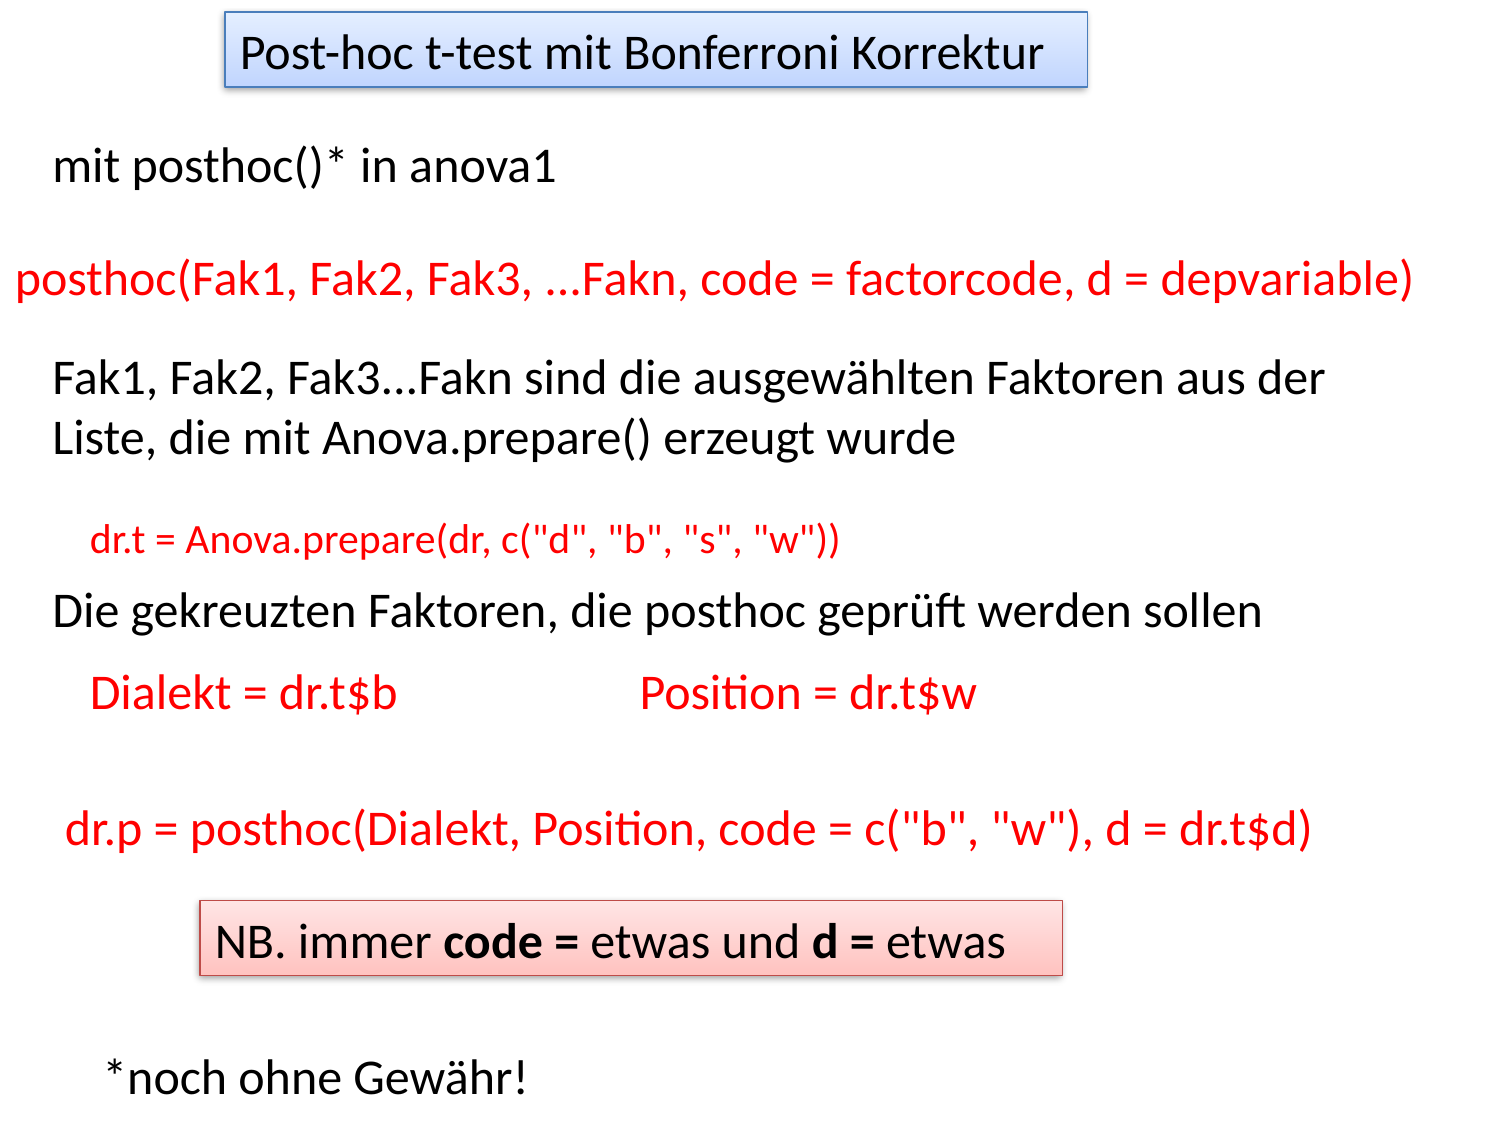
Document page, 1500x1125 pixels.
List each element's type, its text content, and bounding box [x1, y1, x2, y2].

text_box dr.t = Anova.prepare(dr, c("d", "b", "s", "w")) [74, 504, 1363, 570]
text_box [49, 787, 1476, 977]
text_box Fak1, Fak2, Fak3...Fakn sind die ausgewählten Faktoren aus der Liste, die mit Anova.prepare() erzeugt wurde [37, 337, 1438, 473]
text_box posthoc(Fak1, Fak2, Fak3, ...Fakn, code = factorcode, d = depvariable) [0, 238, 1500, 314]
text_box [37, 569, 1326, 728]
text_box *noch ohne Gewähr! [87, 1037, 588, 1113]
text_box mit posthoc()* in anova1 [37, 124, 738, 200]
text_box Post-hoc t-test mit Bonferroni Korrektur [224, 11, 1088, 88]
